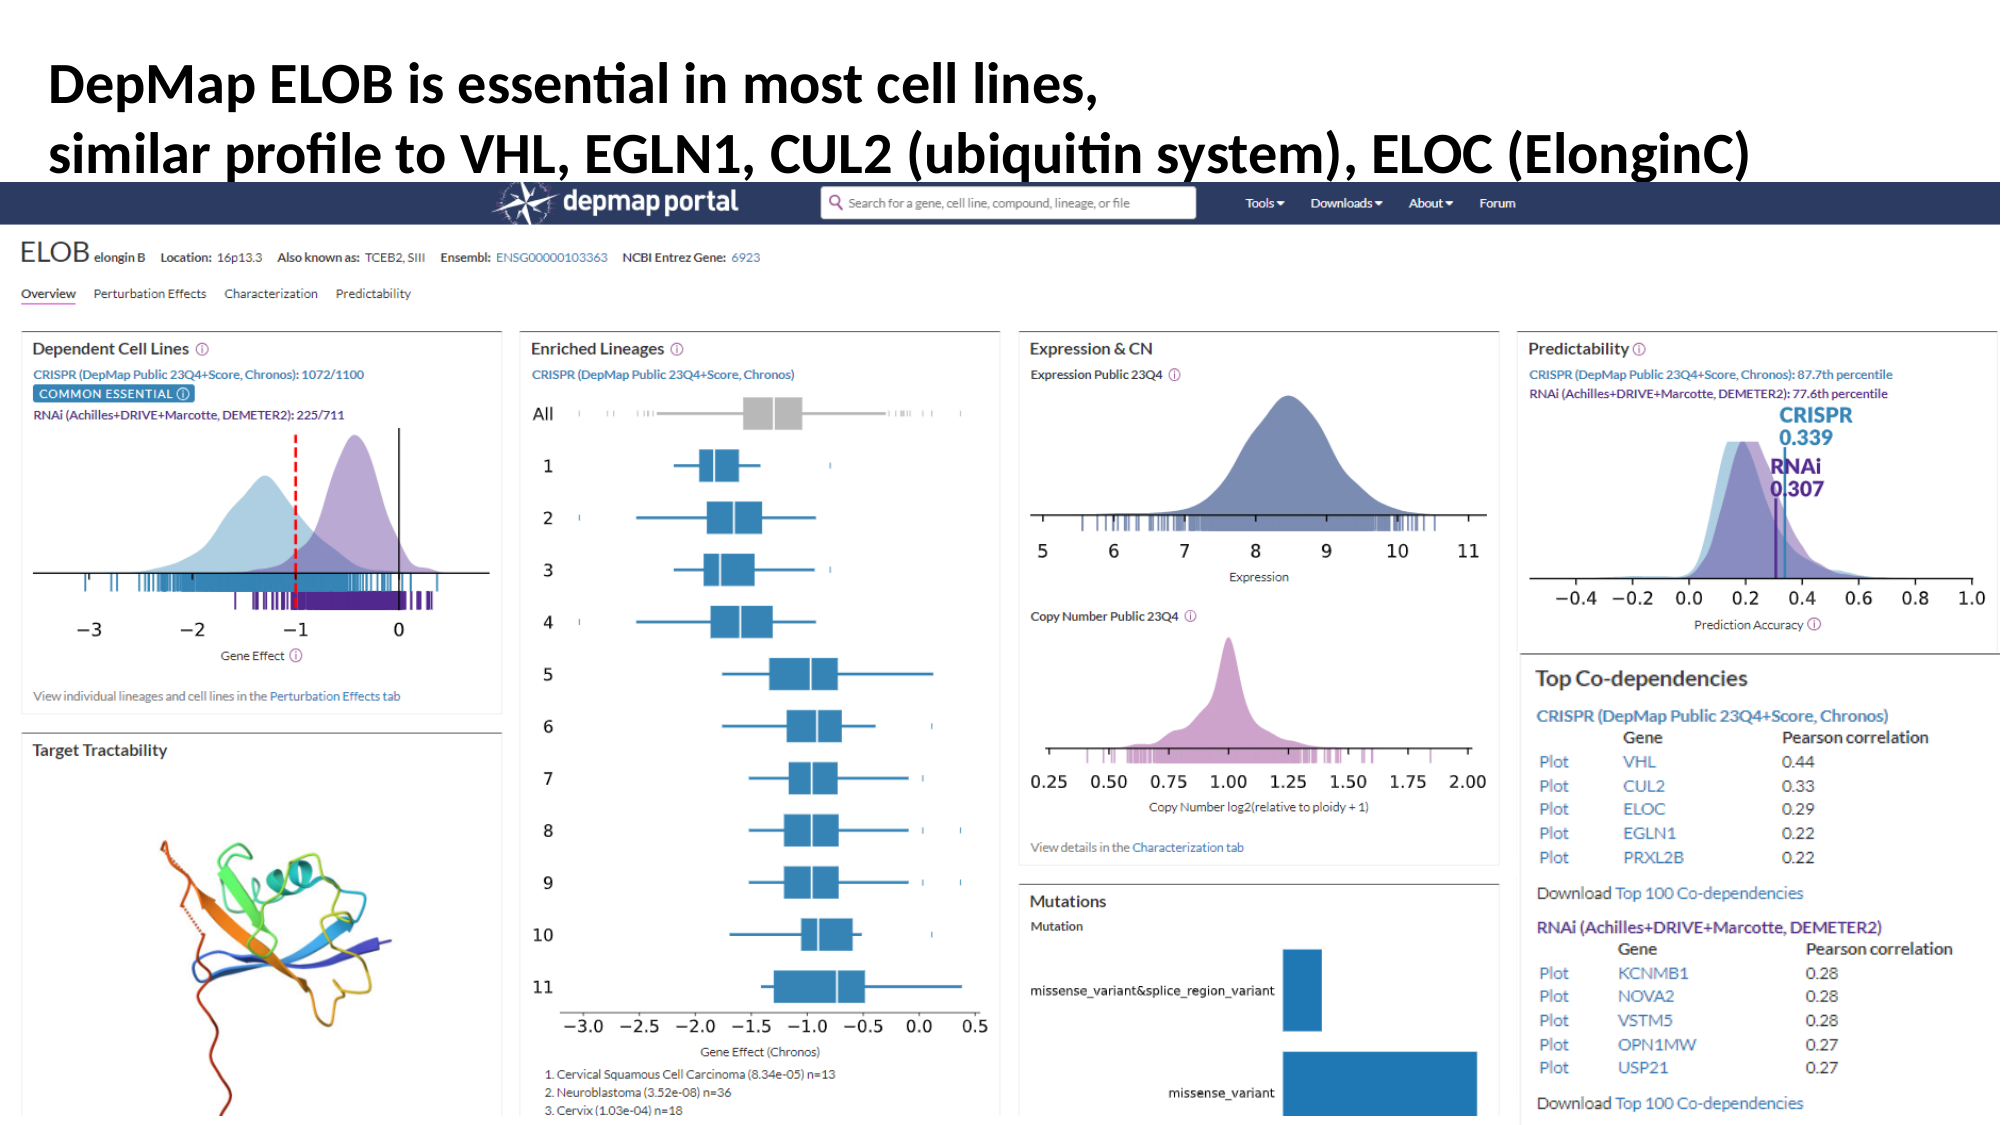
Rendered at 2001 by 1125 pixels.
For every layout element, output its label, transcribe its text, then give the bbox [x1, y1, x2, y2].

picture [0, 182, 2000, 1125]
title DepMap ELOB is essential in most cell lines, similar profile to VHL, EGLN1, CUL2 (ubiquitin system), ELOC (ElonginC) [33, 37, 2000, 118]
